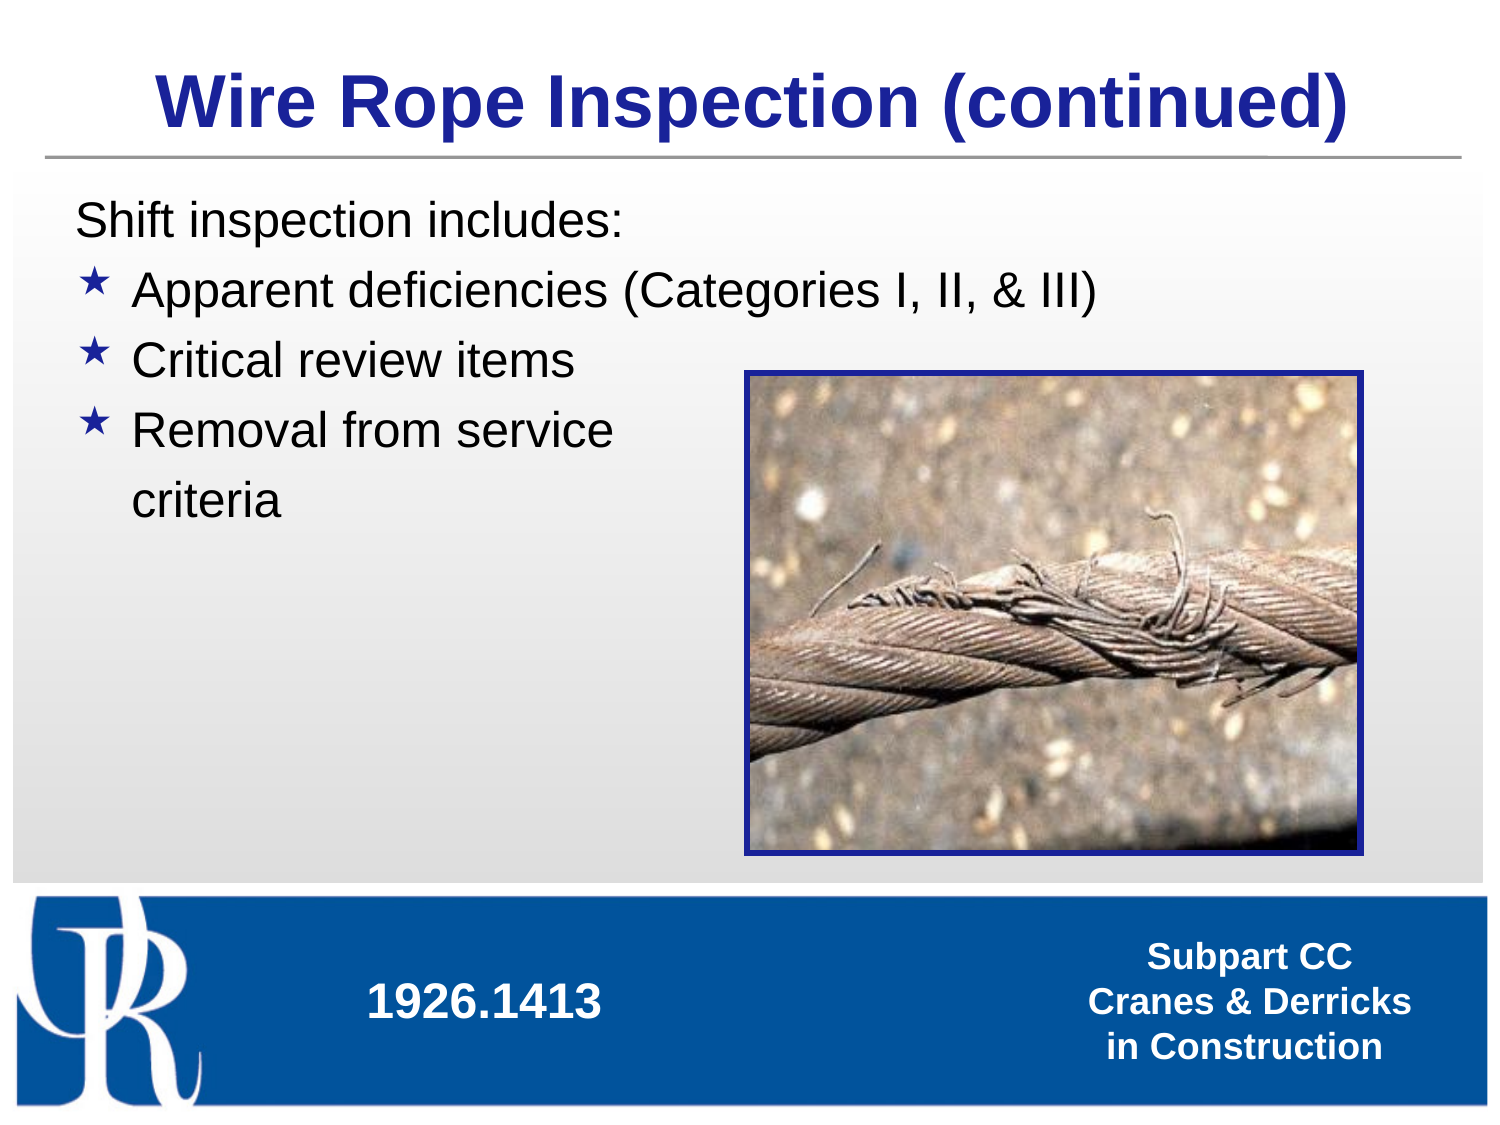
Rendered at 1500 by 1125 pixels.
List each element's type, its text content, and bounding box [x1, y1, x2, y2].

title Wire Rope Inspection (continued) [44, 44, 1462, 158]
picture [749, 375, 1358, 851]
text_box 1926.1413 [351, 961, 618, 1037]
picture [12, 887, 1488, 1113]
list Shift inspection includes: Apparent deficiencies (Categories I, II, & III) Critical review items Removal from service criteria [59, 156, 1363, 788]
